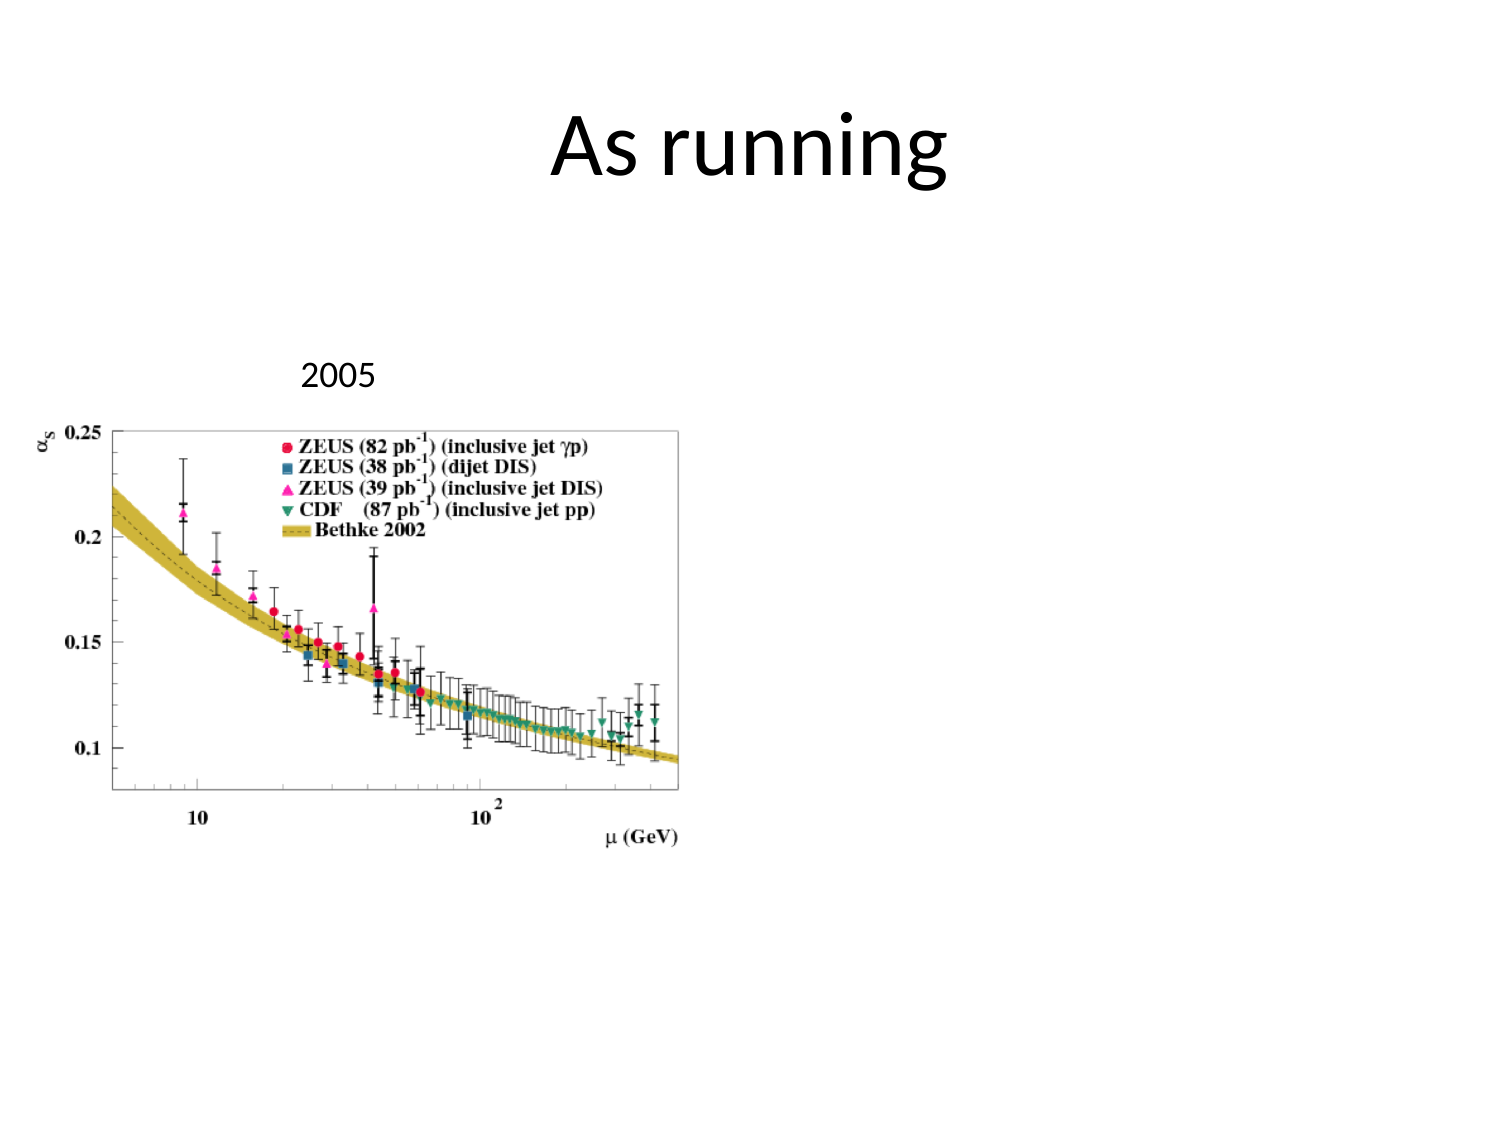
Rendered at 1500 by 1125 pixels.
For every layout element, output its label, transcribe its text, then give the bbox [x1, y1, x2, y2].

text_box 2005 [285, 342, 392, 403]
picture [27, 417, 713, 851]
title As running [75, 45, 1425, 233]
